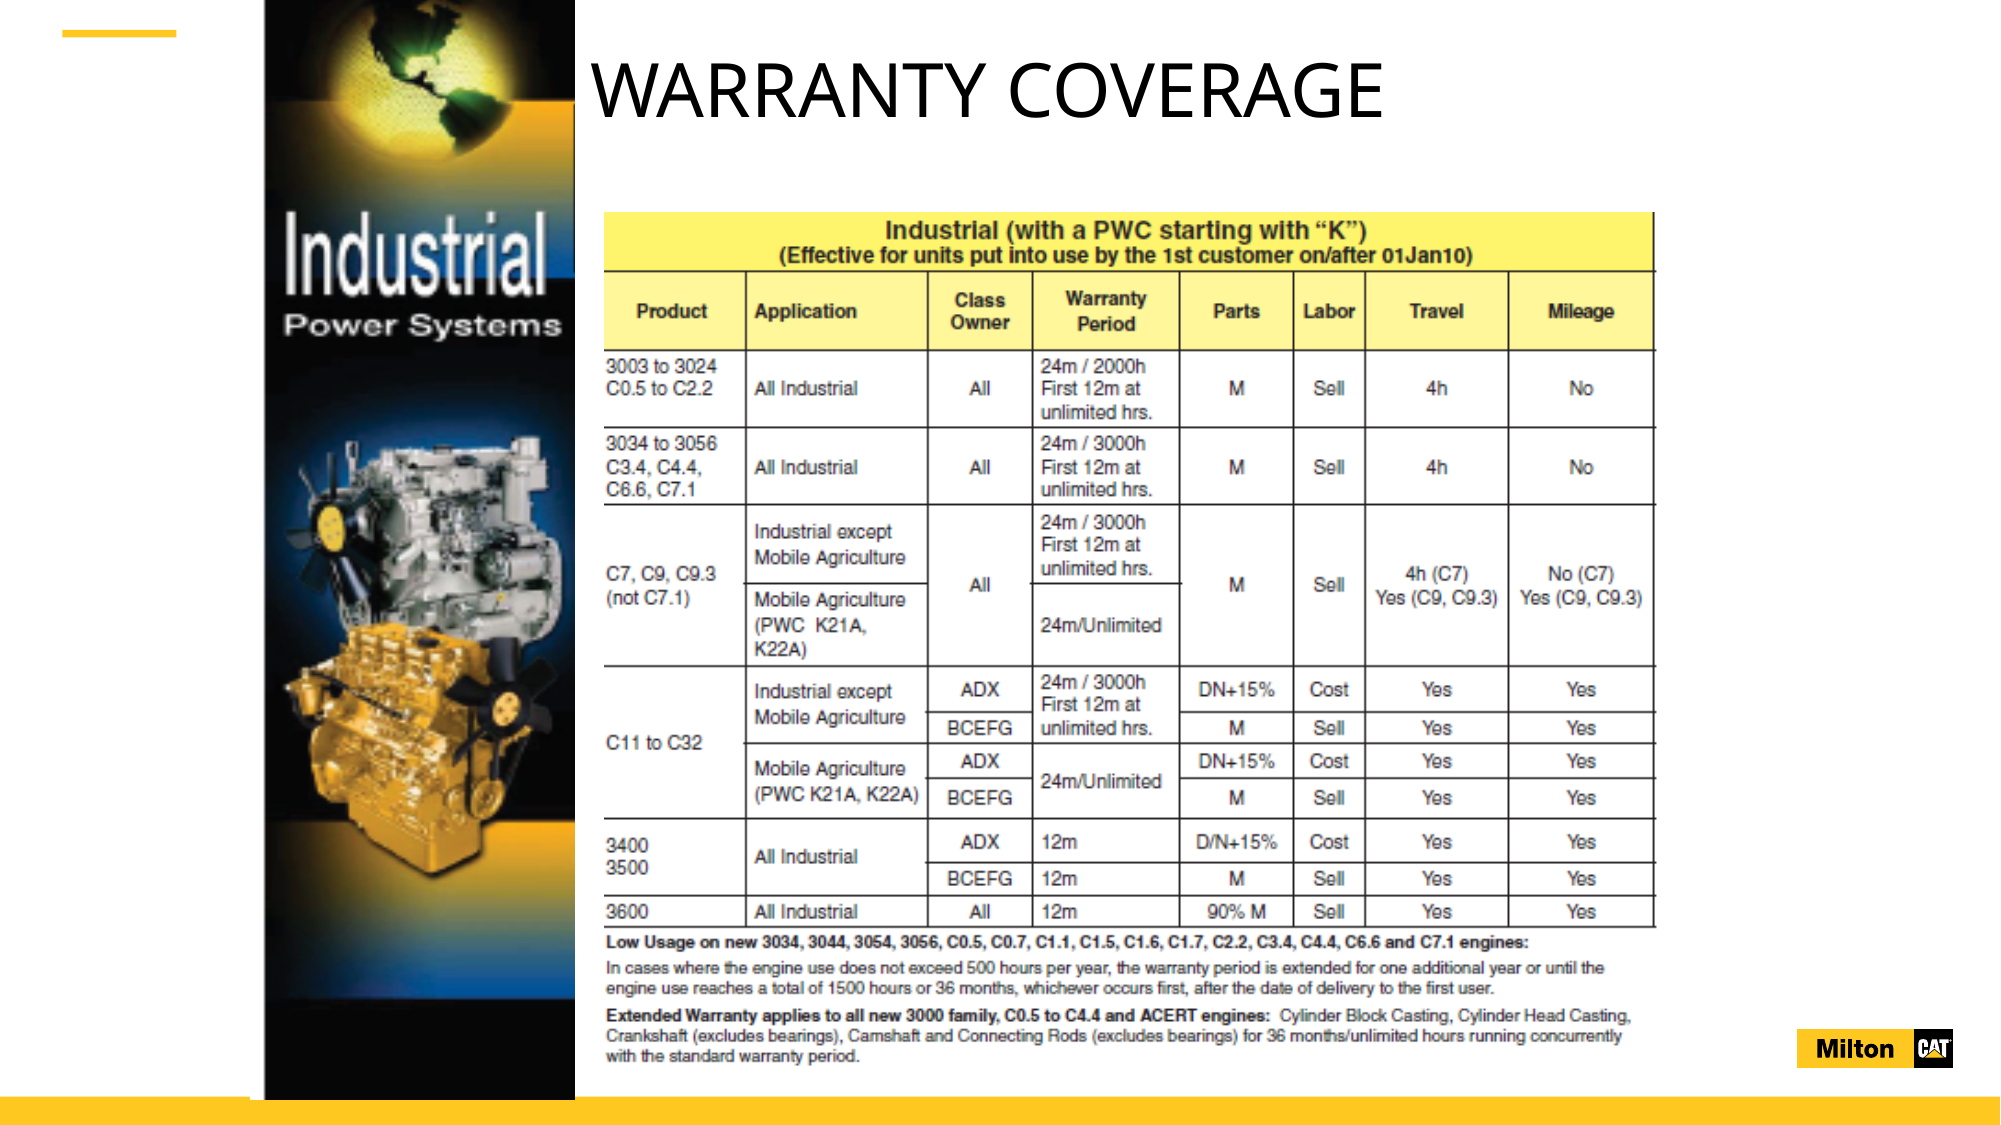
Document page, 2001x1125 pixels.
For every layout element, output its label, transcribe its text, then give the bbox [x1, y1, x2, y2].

picture [604, 212, 1677, 1077]
title WARRANTY COVERAGE [575, 45, 1675, 233]
picture [249, 0, 575, 1100]
